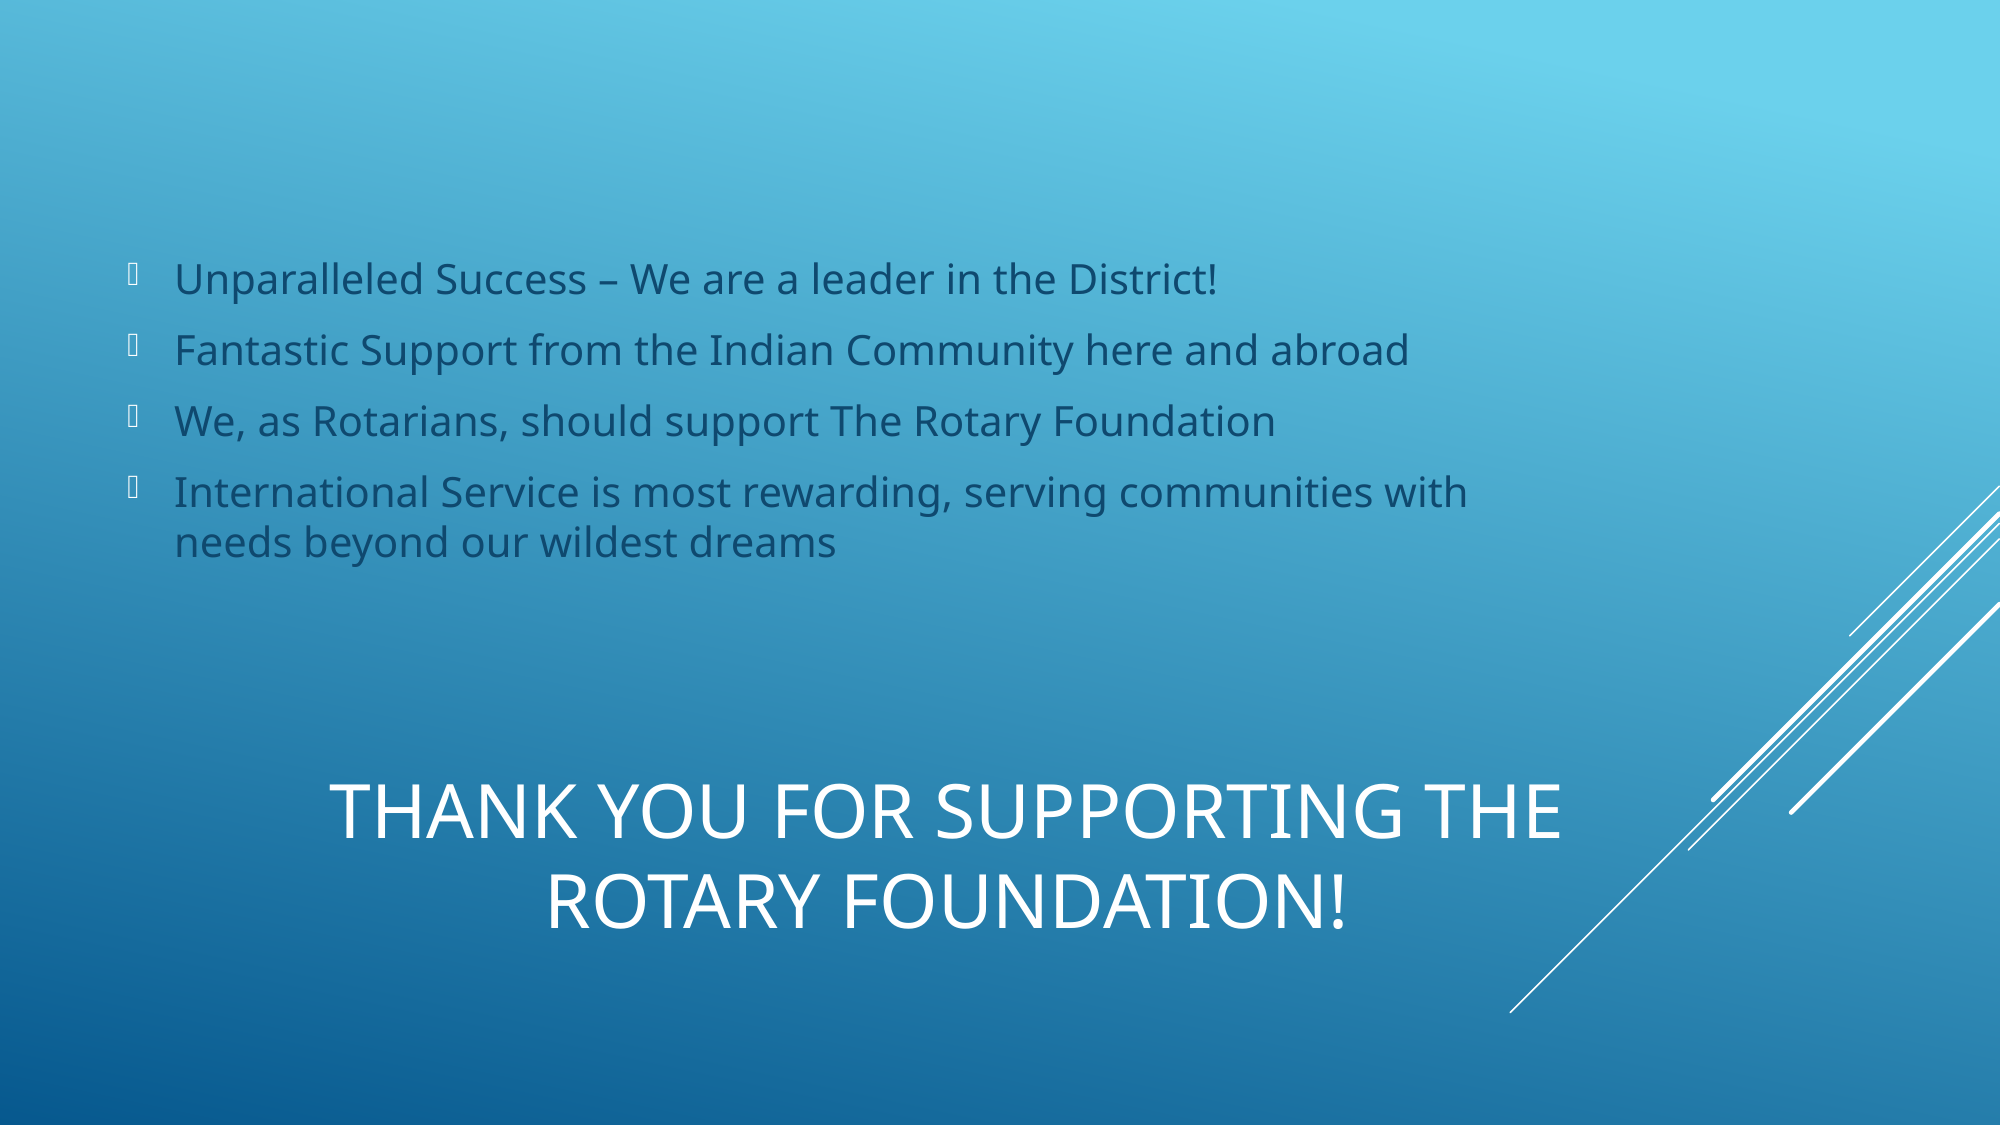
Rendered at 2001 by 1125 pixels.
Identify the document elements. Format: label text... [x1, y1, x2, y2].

title Thank you for supporting the Rotary Foundation! [246, 729, 1647, 978]
list Unparalleled Success – We are a leader in the District! Fantastic Support from the Indian Community here and abroad We, as Rotarians, should support The Rotary Foundation International Service is most rewarding, serving communities with needs beyond our wildest dreams [112, 112, 1513, 706]
